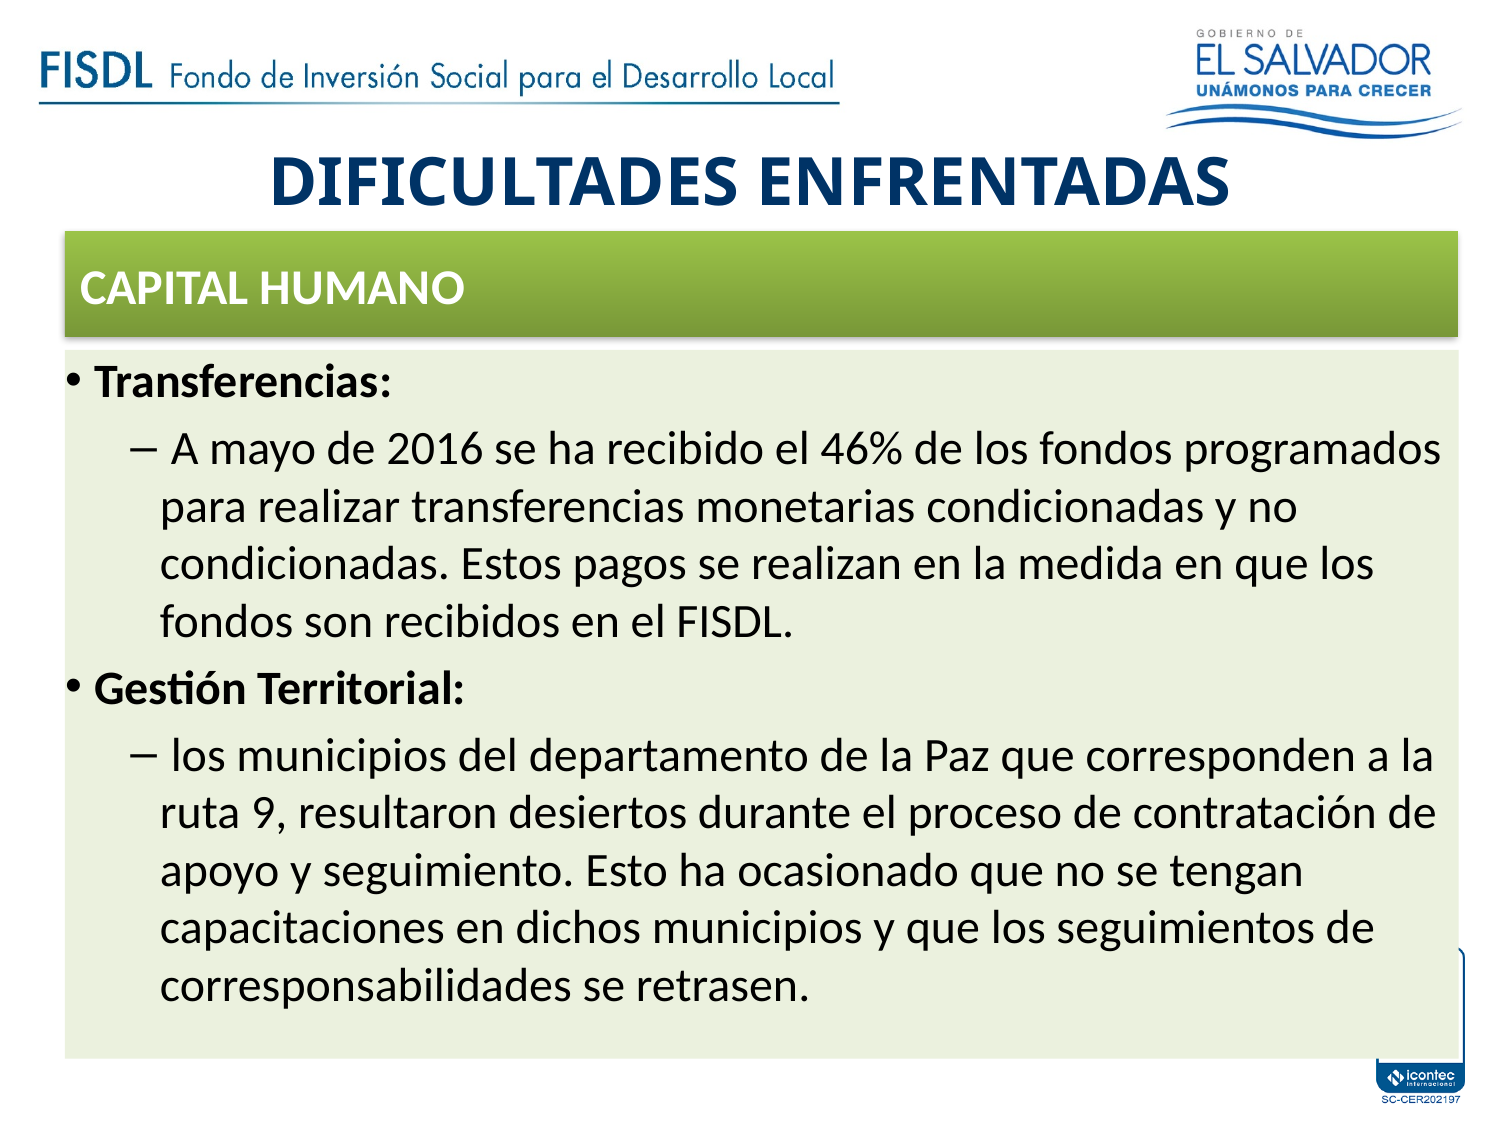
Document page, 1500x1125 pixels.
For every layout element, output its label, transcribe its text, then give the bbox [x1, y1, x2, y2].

picture [4, 2, 1500, 185]
list CAPITAL HUMANO [64, 231, 1458, 337]
title DIFICULTADES ENFRENTADAS [75, 125, 1425, 229]
list Transferencias: A mayo de 2016 se ha recibido el 46% de los fondos programados para realizar transferencias monetarias condicionadas y no condicionadas. Estos pagos se realizan en la medida en que los fondos son recibidos en el FISDL. Gestión Territorial: los municipios del departamento de la Paz que corresponden a la ruta 9, resultaron desiertos durante el proceso de contratación de apoyo y seguimiento. Esto ha ocasionado que no se tengan capacitaciones en dichos municipios y que los seguimientos de corresponsabilidades se retrasen. [64, 349, 1459, 1059]
picture [1376, 942, 1465, 1106]
